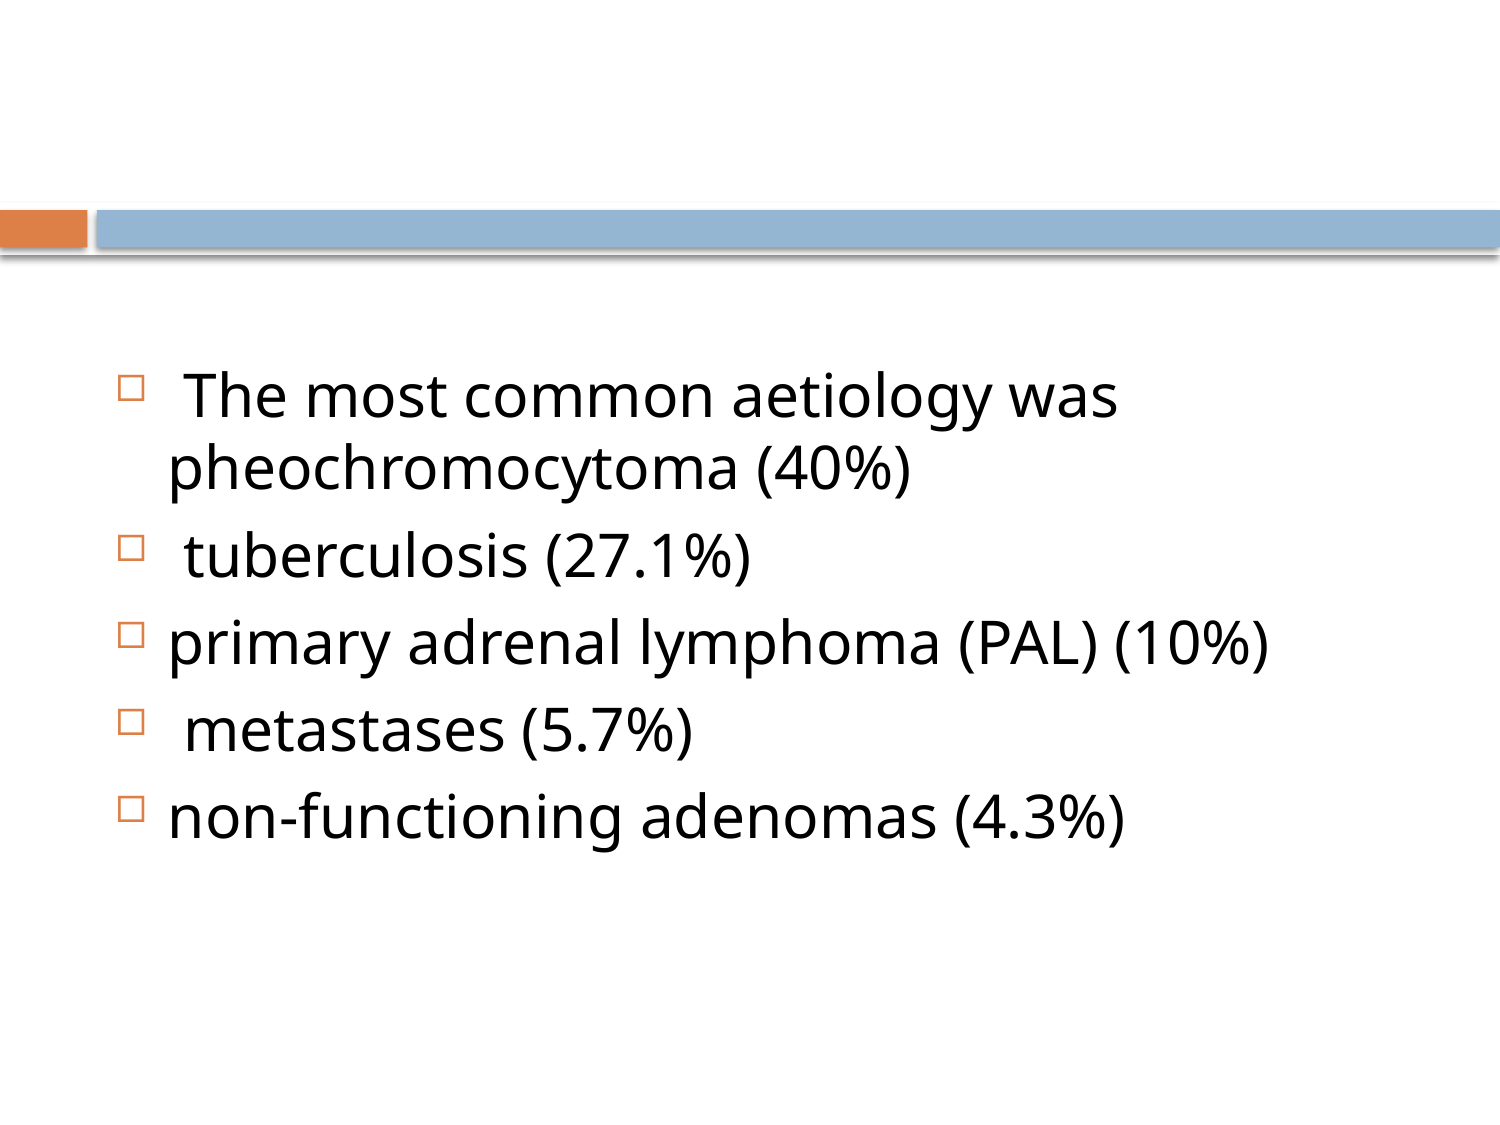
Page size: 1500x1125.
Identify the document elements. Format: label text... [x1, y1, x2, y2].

list The most common aetiology was pheochromocytoma (40%) tuberculosis (27.1%) primary adrenal lymphoma (PAL) (10%) metastases (5.7%) non-functioning adenomas (4.3%) [100, 262, 1438, 1000]
